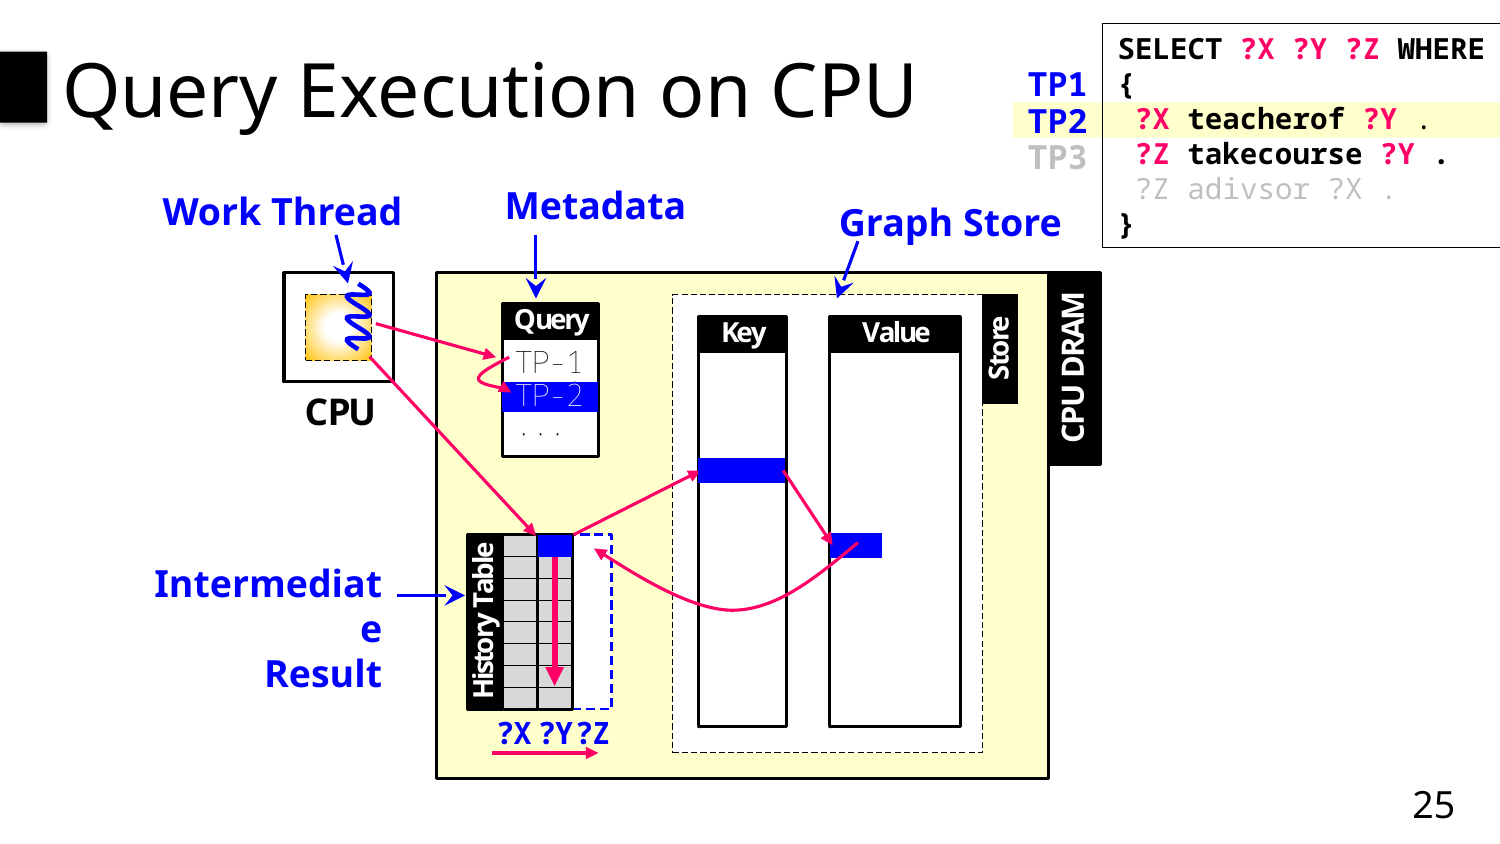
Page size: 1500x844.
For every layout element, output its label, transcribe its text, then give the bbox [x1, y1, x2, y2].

text_box [0, 51, 47, 123]
text_box TP2 [1011, 103, 1102, 140]
text_box SELECT ?X ?Y ?Z WHERE { ?X teacherof ?Y . ?Z takecourse ?Y . ?Z adivsor ?X . } [1102, 23, 1500, 248]
slide_number 25 [1364, 784, 1471, 830]
text_box TP1 [1011, 63, 1102, 103]
text_box TP3 [1011, 140, 1102, 172]
title Query Execution on CPU [47, 0, 1500, 175]
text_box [121, 174, 1106, 784]
